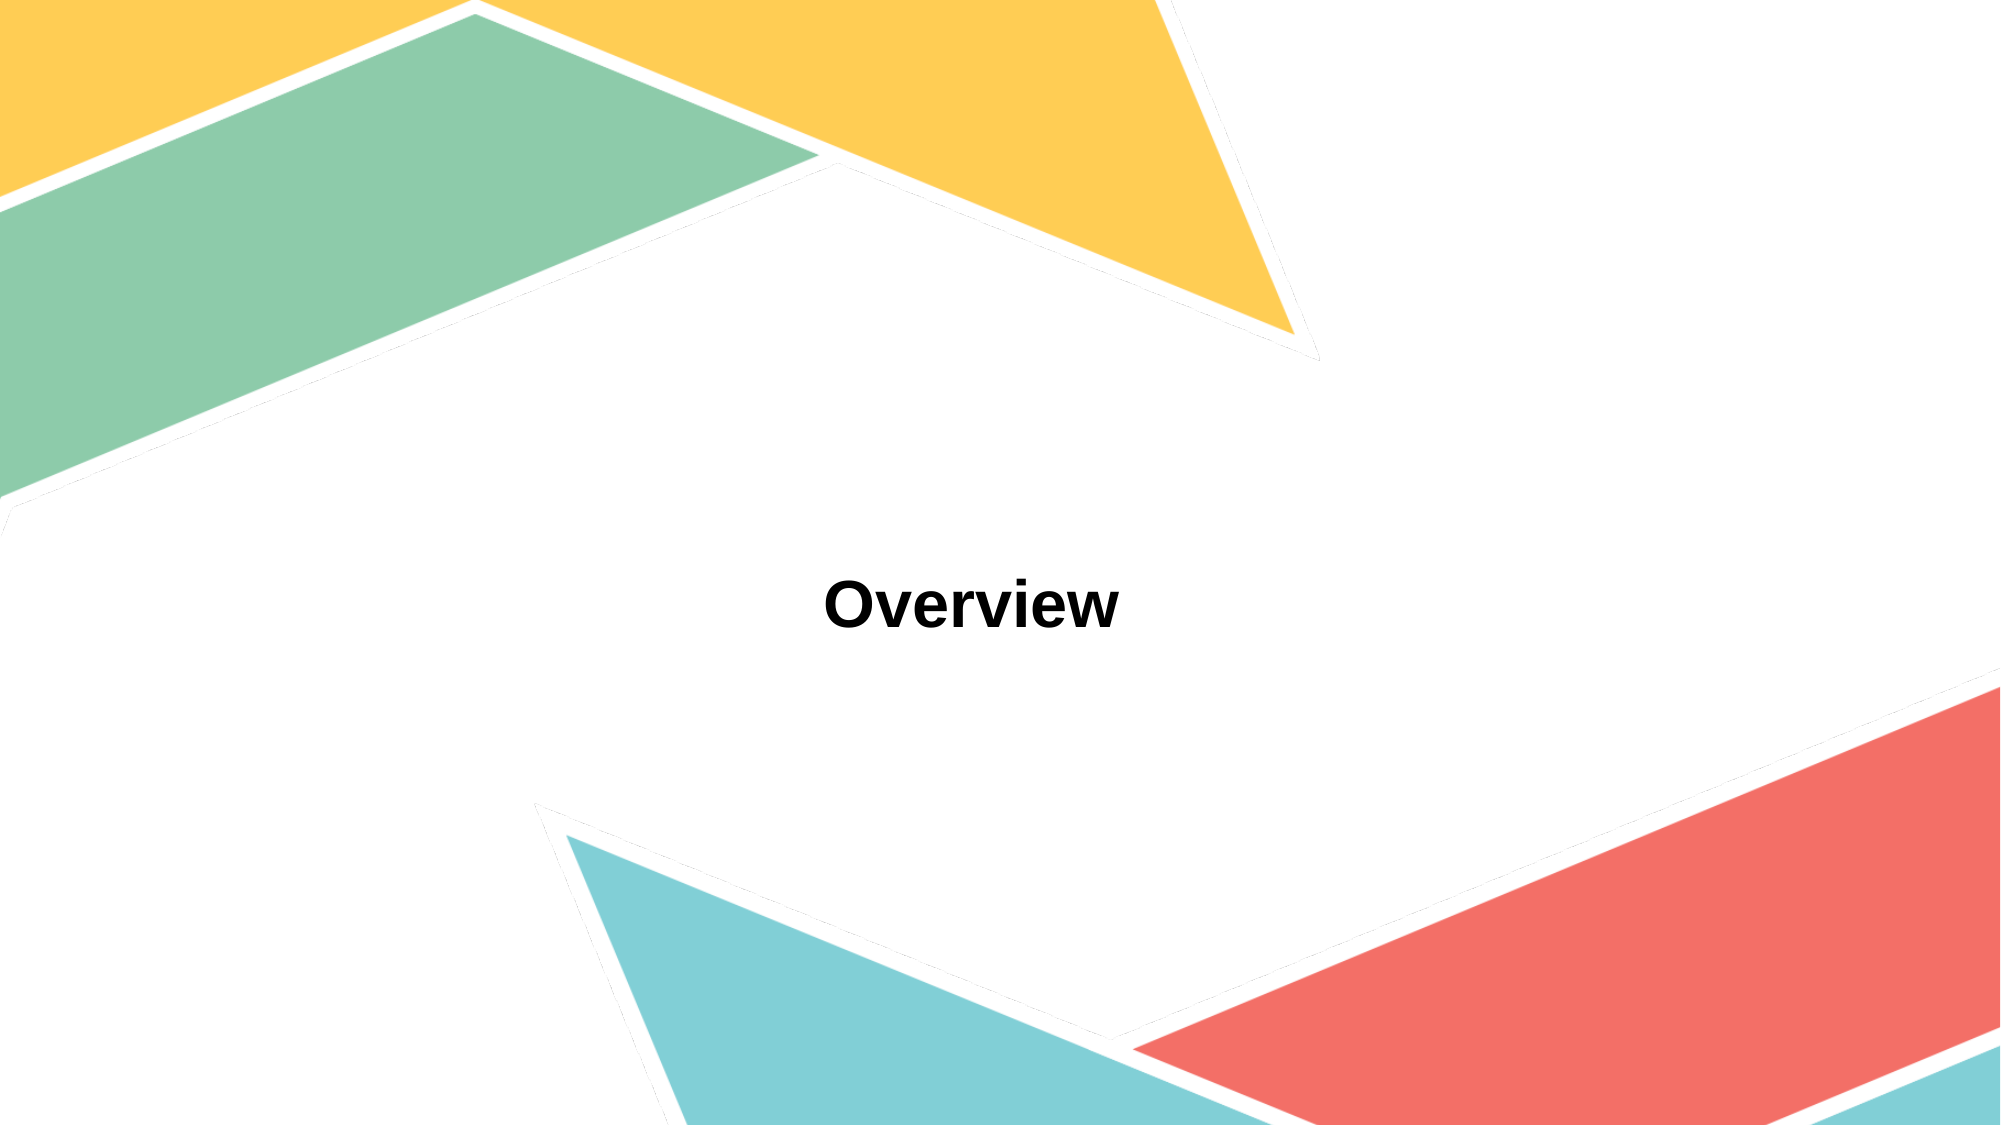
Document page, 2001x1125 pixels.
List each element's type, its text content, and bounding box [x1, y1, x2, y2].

text_box Overview [808, 553, 1696, 649]
